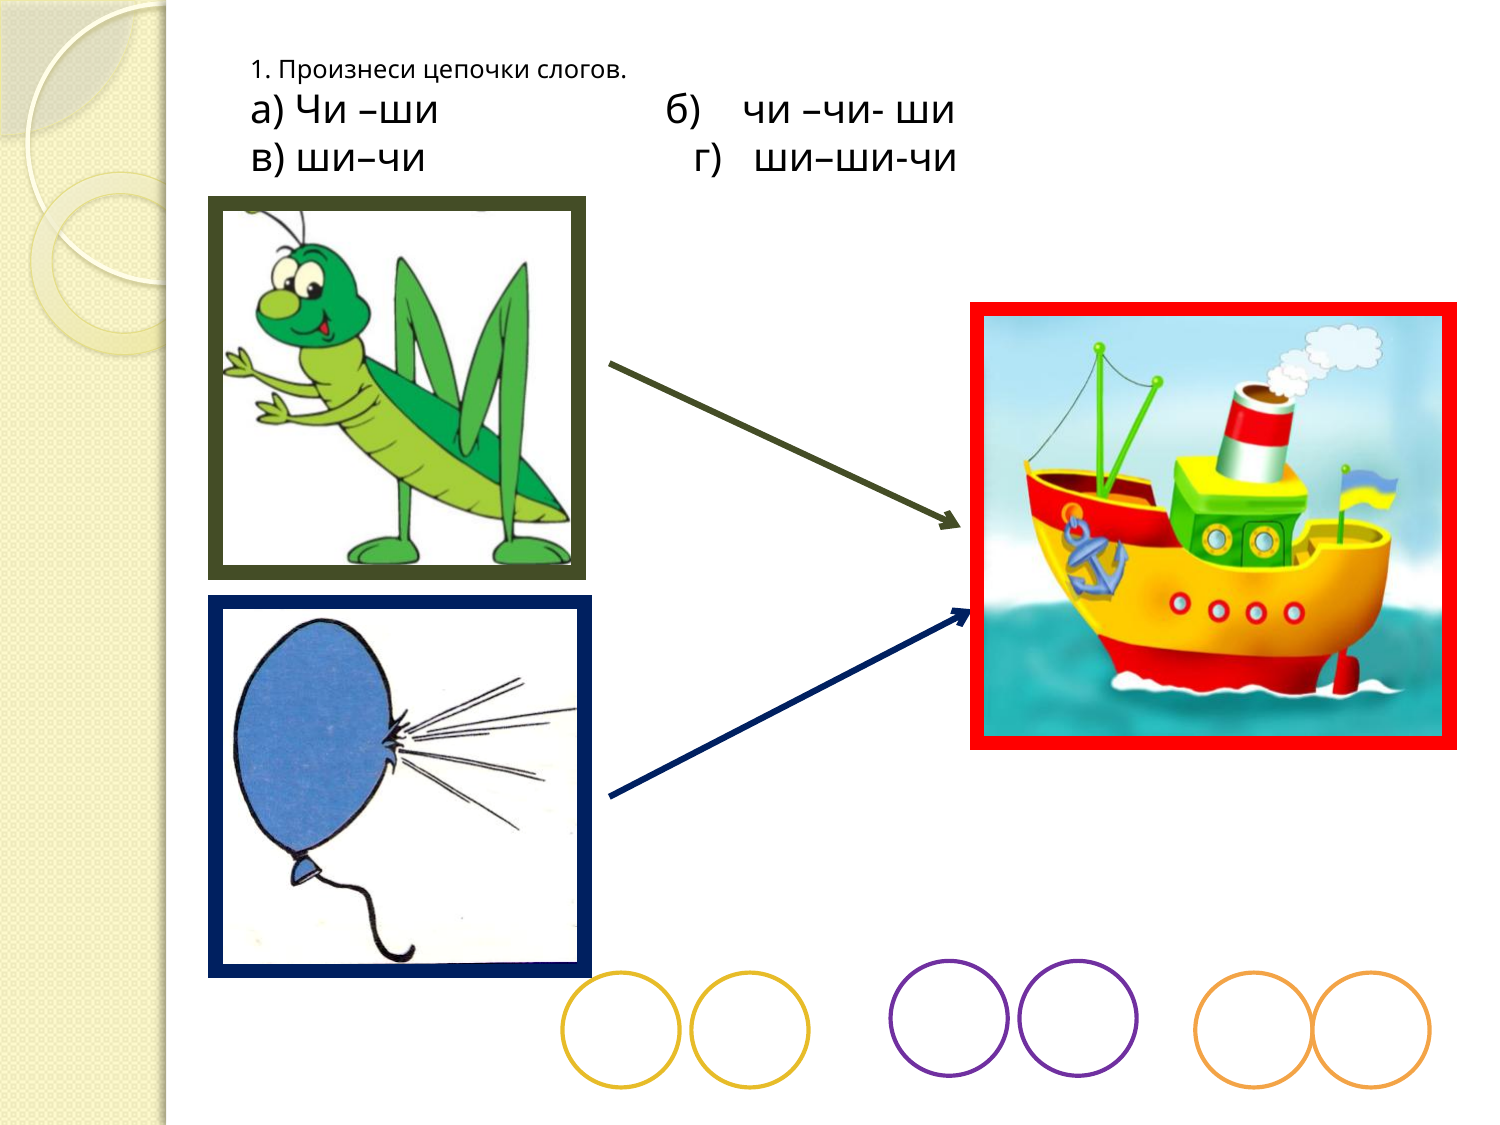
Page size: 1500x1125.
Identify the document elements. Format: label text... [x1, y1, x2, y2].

title 1. Произнеси цепочки слогов. а) Чи –ши б) чи –чи- ши в) ши–чи г) ши–ши-чи [235, 45, 1466, 188]
text_box [689, 970, 811, 1090]
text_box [609, 609, 973, 798]
picture [984, 316, 1443, 736]
text_box [1193, 970, 1312, 1090]
picture [222, 609, 578, 964]
picture [222, 210, 572, 566]
text_box [888, 958, 1010, 1078]
text_box [560, 970, 682, 1090]
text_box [609, 362, 962, 528]
text_box [1017, 958, 1139, 1078]
text_box [1310, 970, 1432, 1090]
